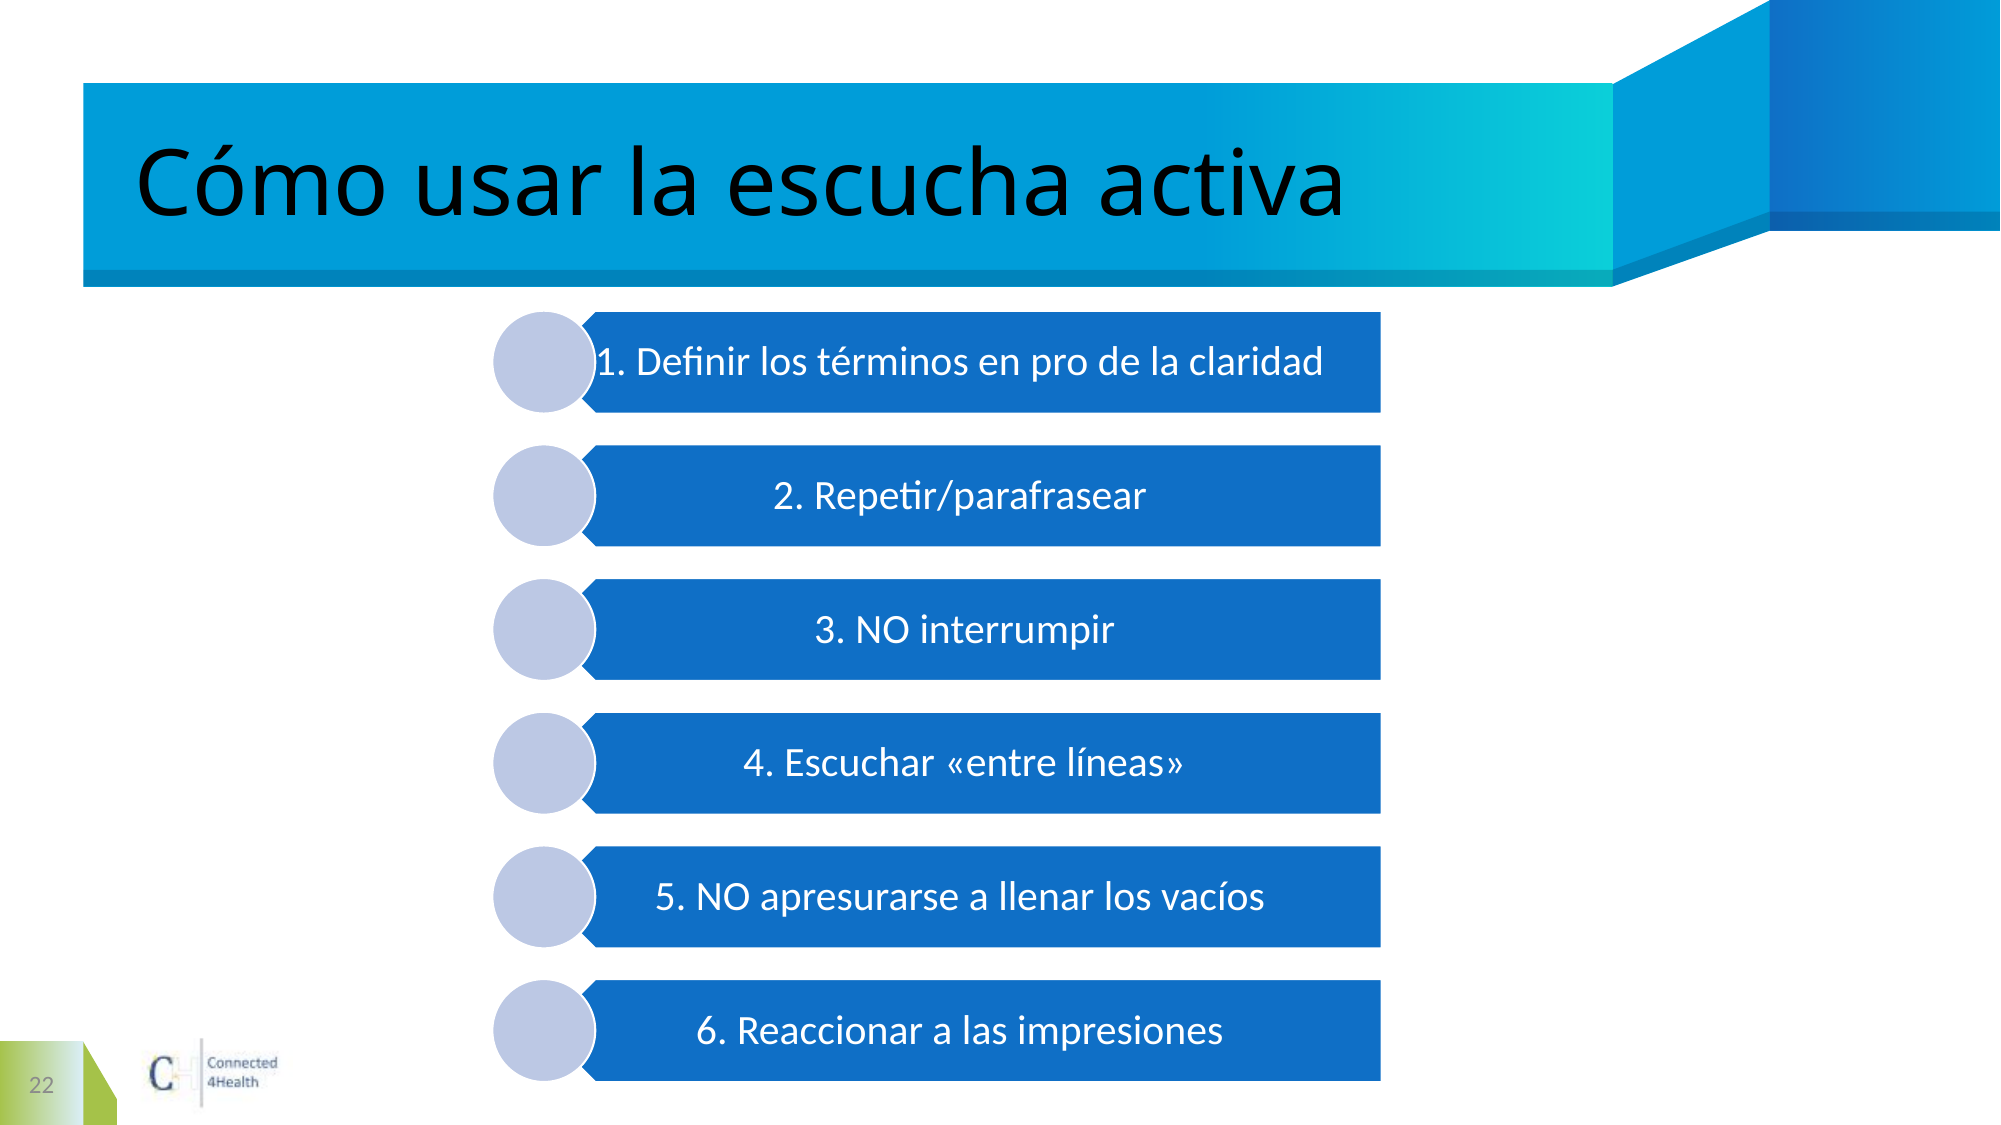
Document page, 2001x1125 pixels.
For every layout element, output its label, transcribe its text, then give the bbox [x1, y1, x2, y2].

slide_number 22 [0, 1041, 84, 1125]
title Cómo usar la escucha activa [134, 85, 1613, 287]
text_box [306, 310, 1567, 1083]
picture [117, 1026, 293, 1125]
